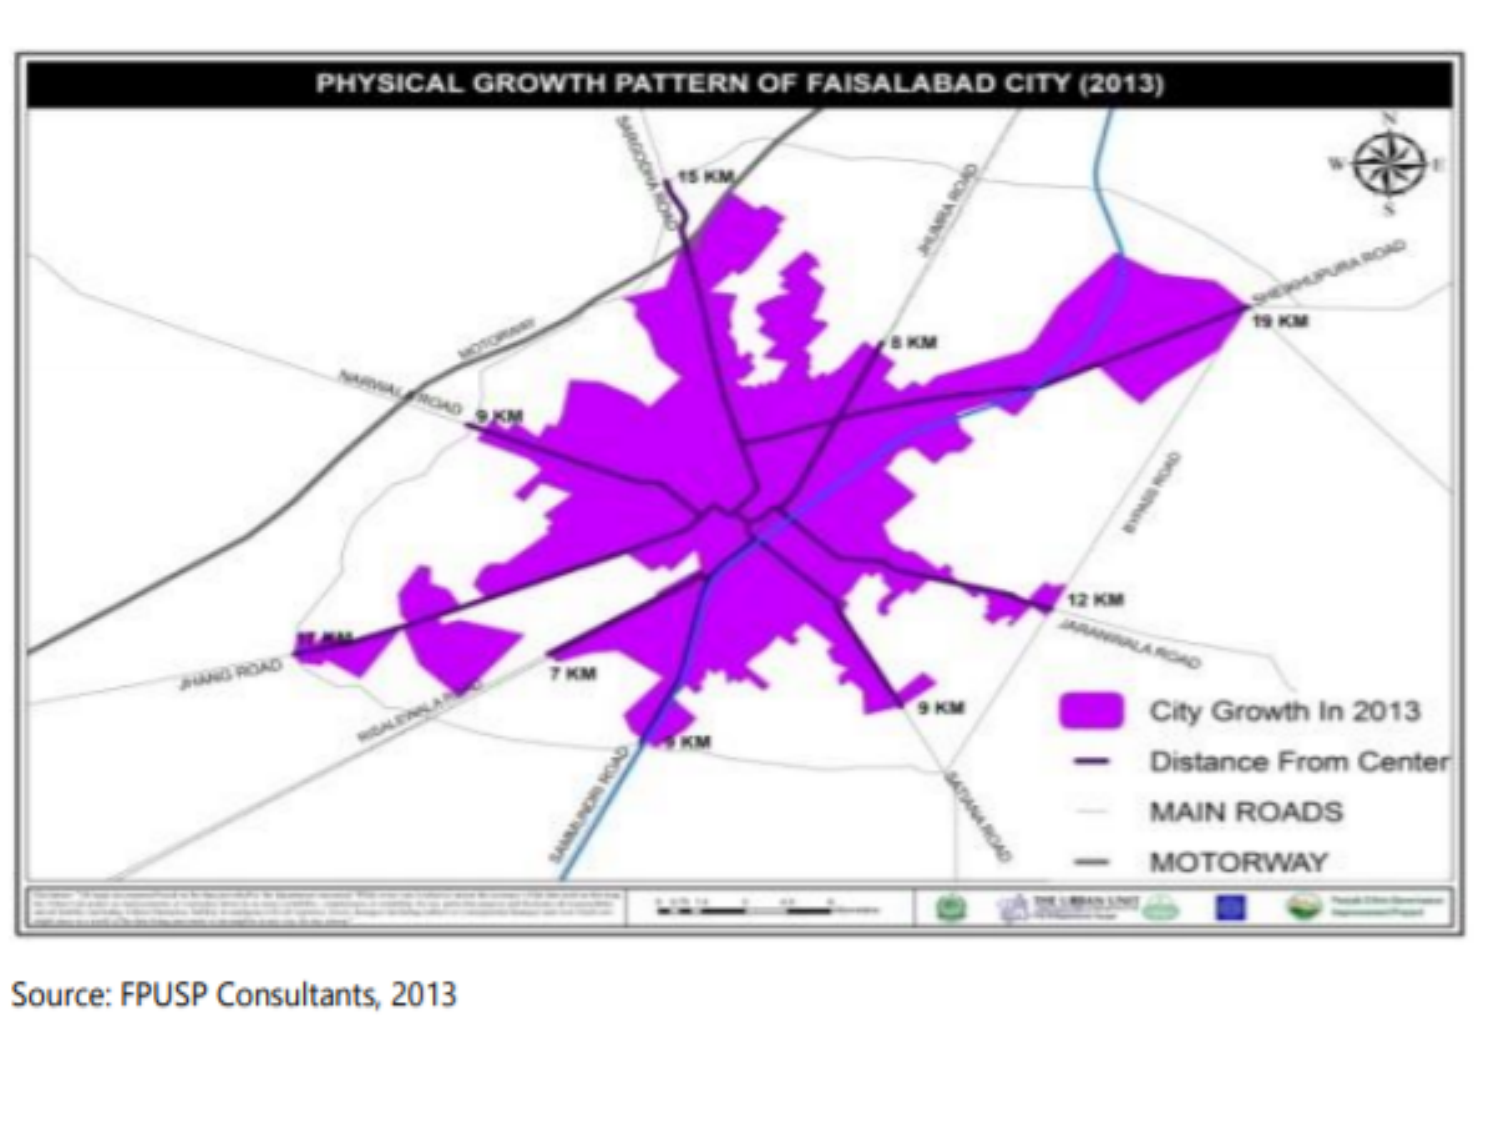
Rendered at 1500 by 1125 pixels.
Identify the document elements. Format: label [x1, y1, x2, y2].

picture [0, 37, 1488, 1026]
